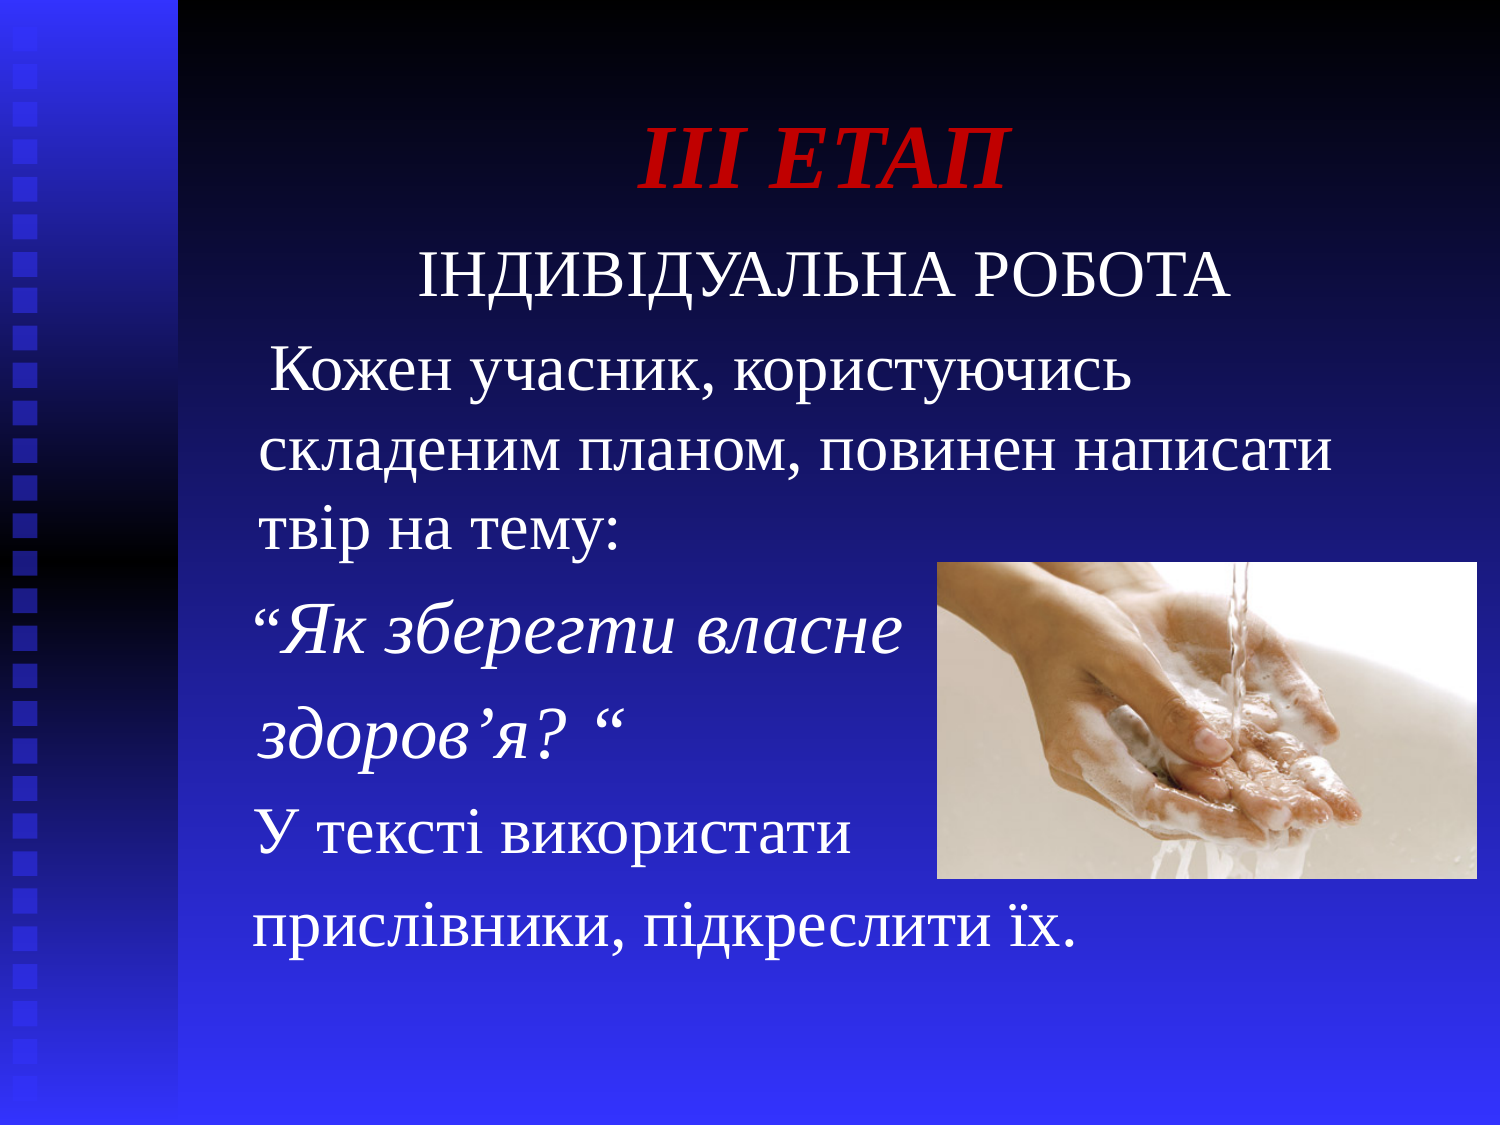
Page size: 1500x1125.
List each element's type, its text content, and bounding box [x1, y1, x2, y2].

list ІНДИВІДУАЛЬНА РОБОТА Кожен учасник, користуючись складеним планом, повинен написати твір на тему: “Як зберегти власне здоров’я? “ У тексті використати прислівники, підкреслити їх. [187, 222, 1463, 1091]
picture [937, 562, 1477, 880]
title ІІІ ЕТАП [187, 46, 1463, 222]
